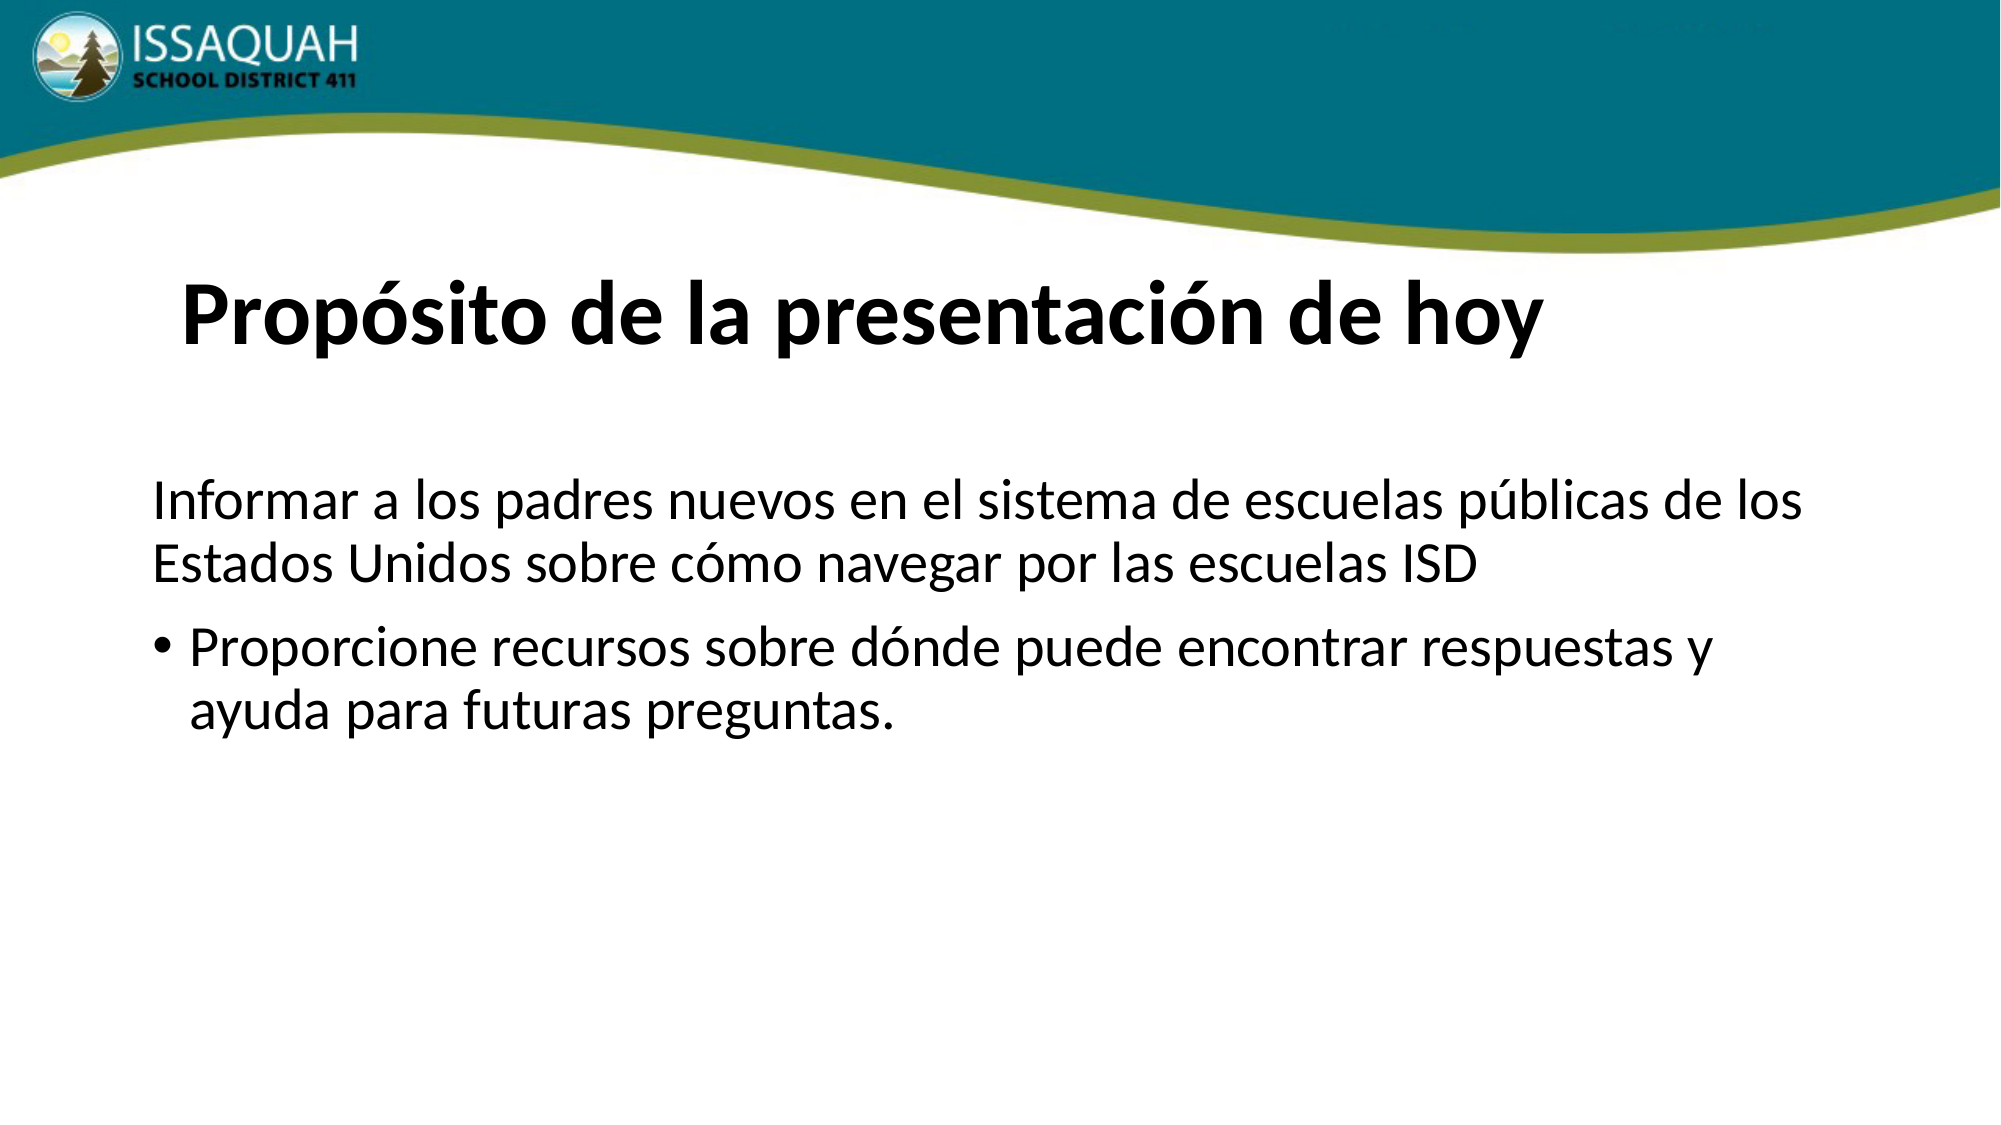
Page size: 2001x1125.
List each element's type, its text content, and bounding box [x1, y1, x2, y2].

title Propósito de la presentación de hoy [166, 251, 1892, 463]
picture [0, 0, 2001, 1125]
list Informar a los padres nuevos en el sistema de escuelas públicas de los Estados Unidos sobre cómo navegar por las escuelas ISD Proporcione recursos sobre dónde puede encontrar respuestas y ayuda para futuras preguntas. [137, 462, 1863, 1043]
